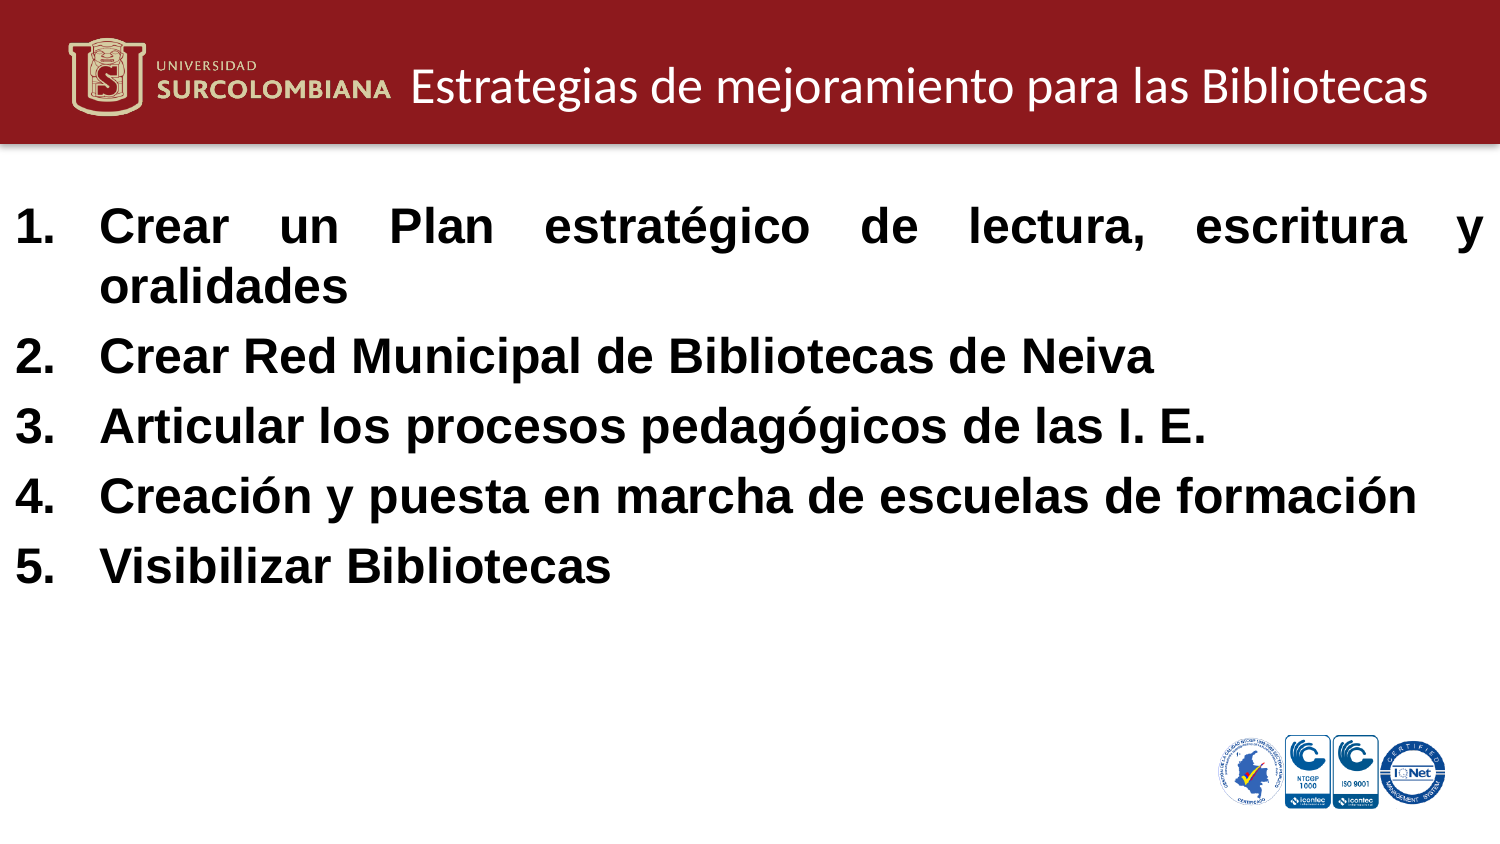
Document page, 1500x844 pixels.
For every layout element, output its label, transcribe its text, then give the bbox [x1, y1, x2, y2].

list Crear un Plan estratégico de lectura, escritura y oralidades Crear Red Municipal de Bibliotecas de Neiva Articular los procesos pedagógicos de las I. E. Creación y puesta en marcha de escuelas de formación Visibilizar Bibliotecas [0, 185, 1500, 844]
picture [59, 34, 405, 123]
text_box Estrategias de mejoramiento para las Bibliotecas [395, 43, 1483, 167]
